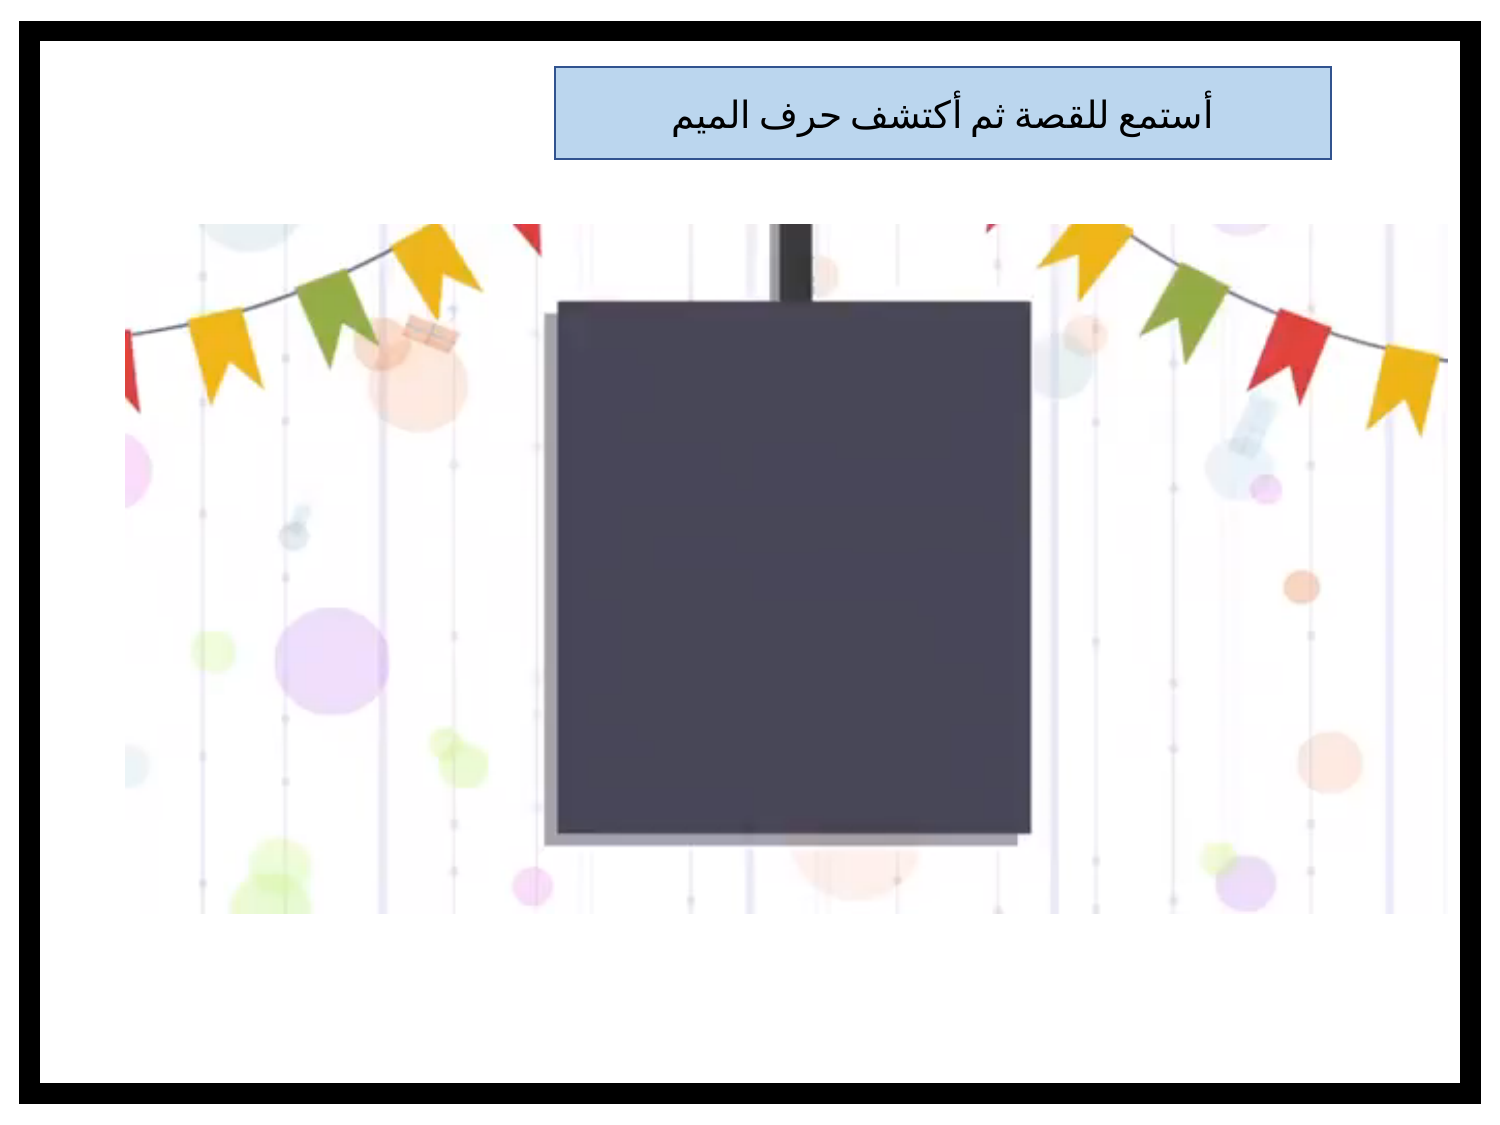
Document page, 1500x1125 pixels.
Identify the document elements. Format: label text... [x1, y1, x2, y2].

text_box [29, 30, 1471, 1094]
text_box أستمع للقصة ثم أكتشف حرف الميم [554, 66, 1331, 160]
picture [125, 224, 1448, 914]
